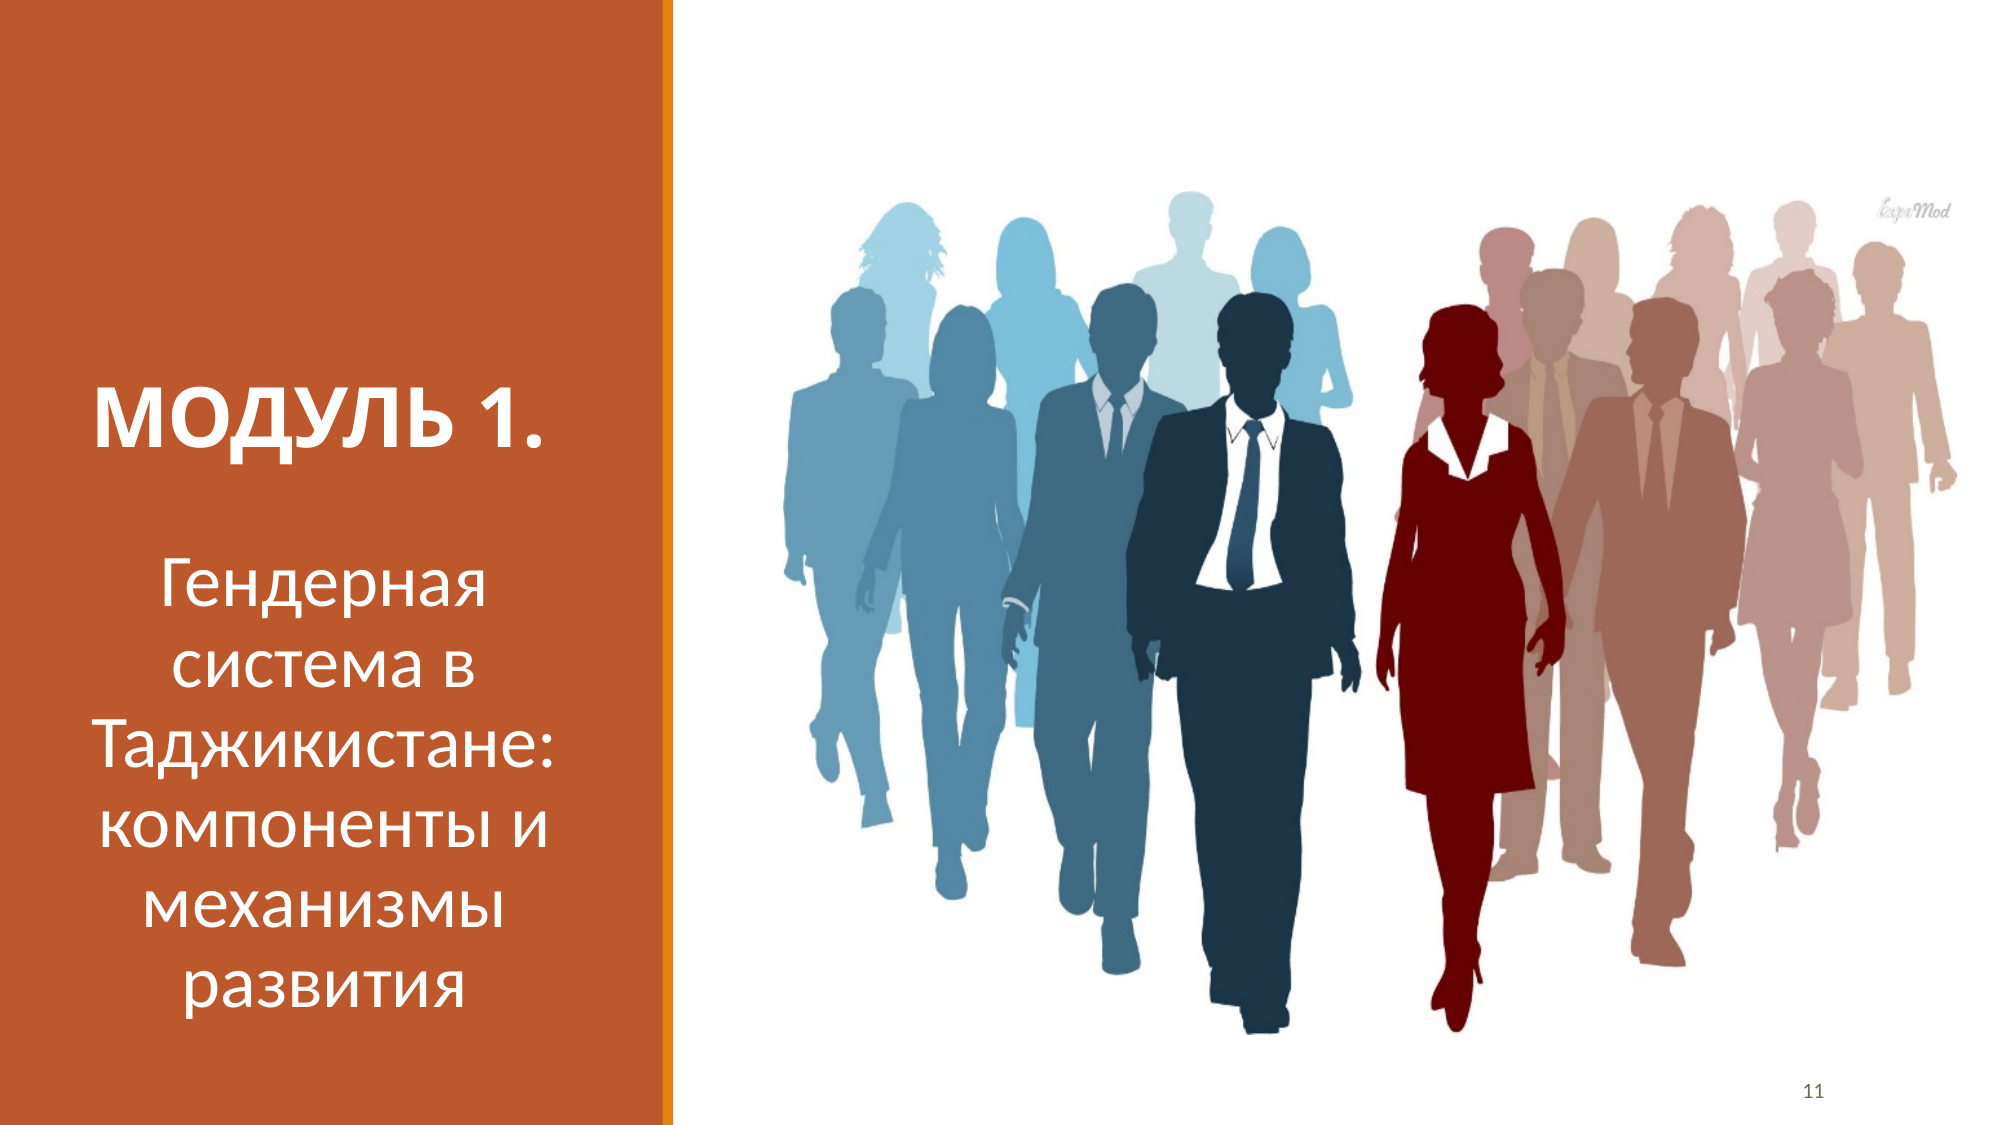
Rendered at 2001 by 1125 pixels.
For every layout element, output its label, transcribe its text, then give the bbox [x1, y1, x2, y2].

list Гендерная система в Таджикистане: компоненты и механизмы развития [13, 479, 637, 1035]
slide_number 11 [1624, 1059, 1840, 1120]
title МОДУЛЬ 1. [75, 97, 600, 473]
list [782, 191, 1958, 1035]
